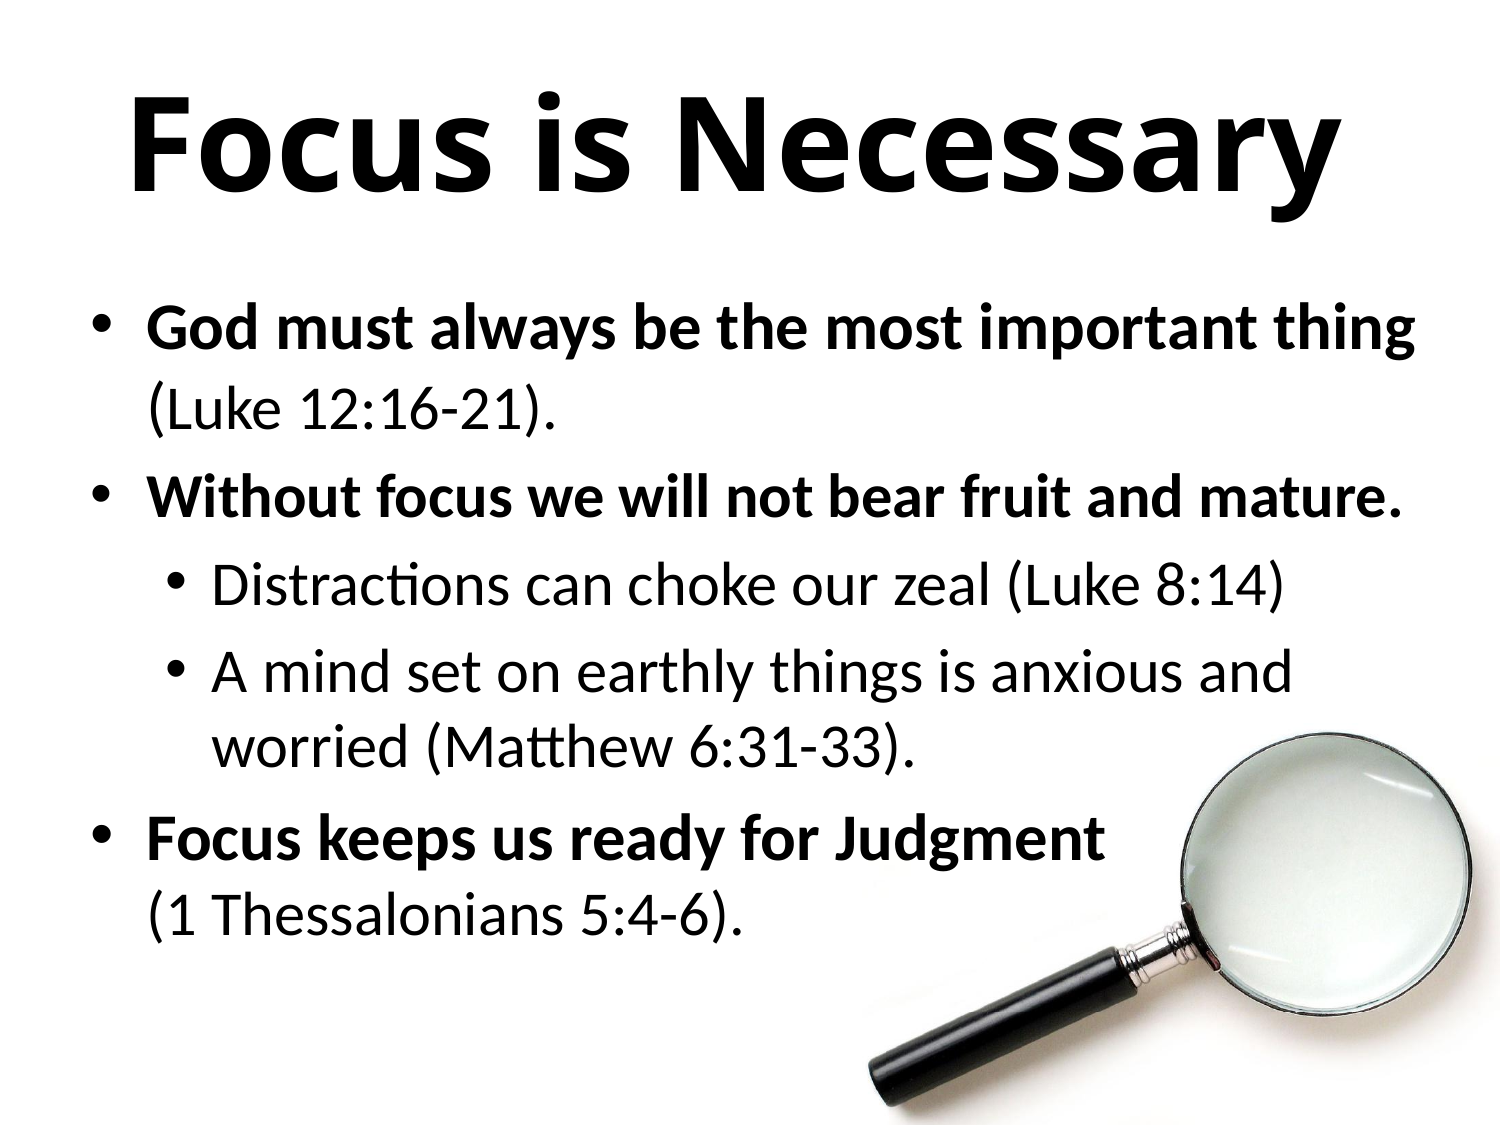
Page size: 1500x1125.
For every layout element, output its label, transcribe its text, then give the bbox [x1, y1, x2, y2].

title Focus is Necessary [75, 45, 1425, 233]
list God must always be the most important thing (Luke 12:16-21). Without focus we will not bear fruit and mature. Distractions can choke our zeal (Luke 8:14) A mind set on earthly things is anxious and worried (Matthew 6:31-33). Focus keeps us ready for Judgment (1 Thessalonians 5:4-6). [75, 275, 1463, 1005]
picture [862, 723, 1500, 1125]
